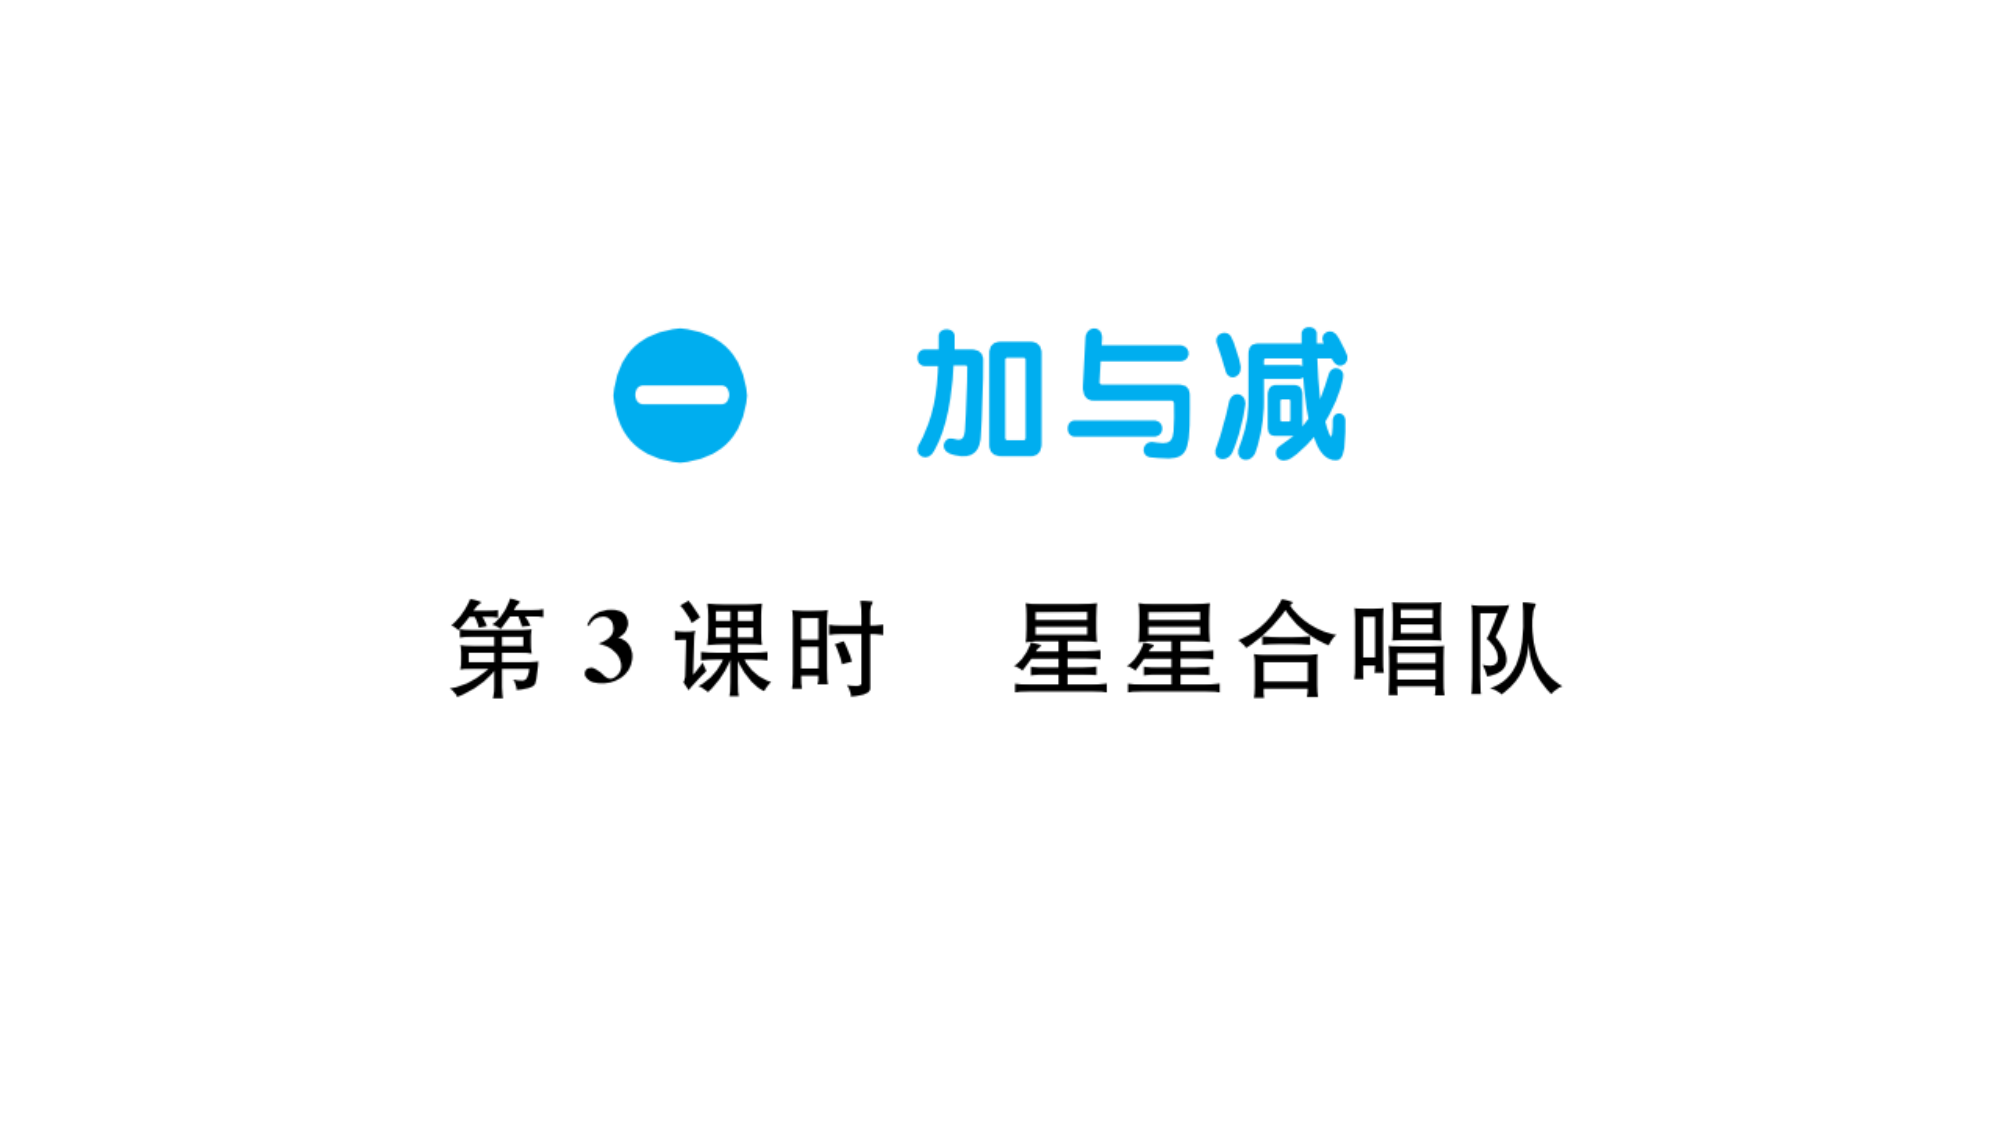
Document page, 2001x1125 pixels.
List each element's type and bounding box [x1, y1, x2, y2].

picture [592, 299, 1407, 494]
picture [405, 571, 1595, 732]
